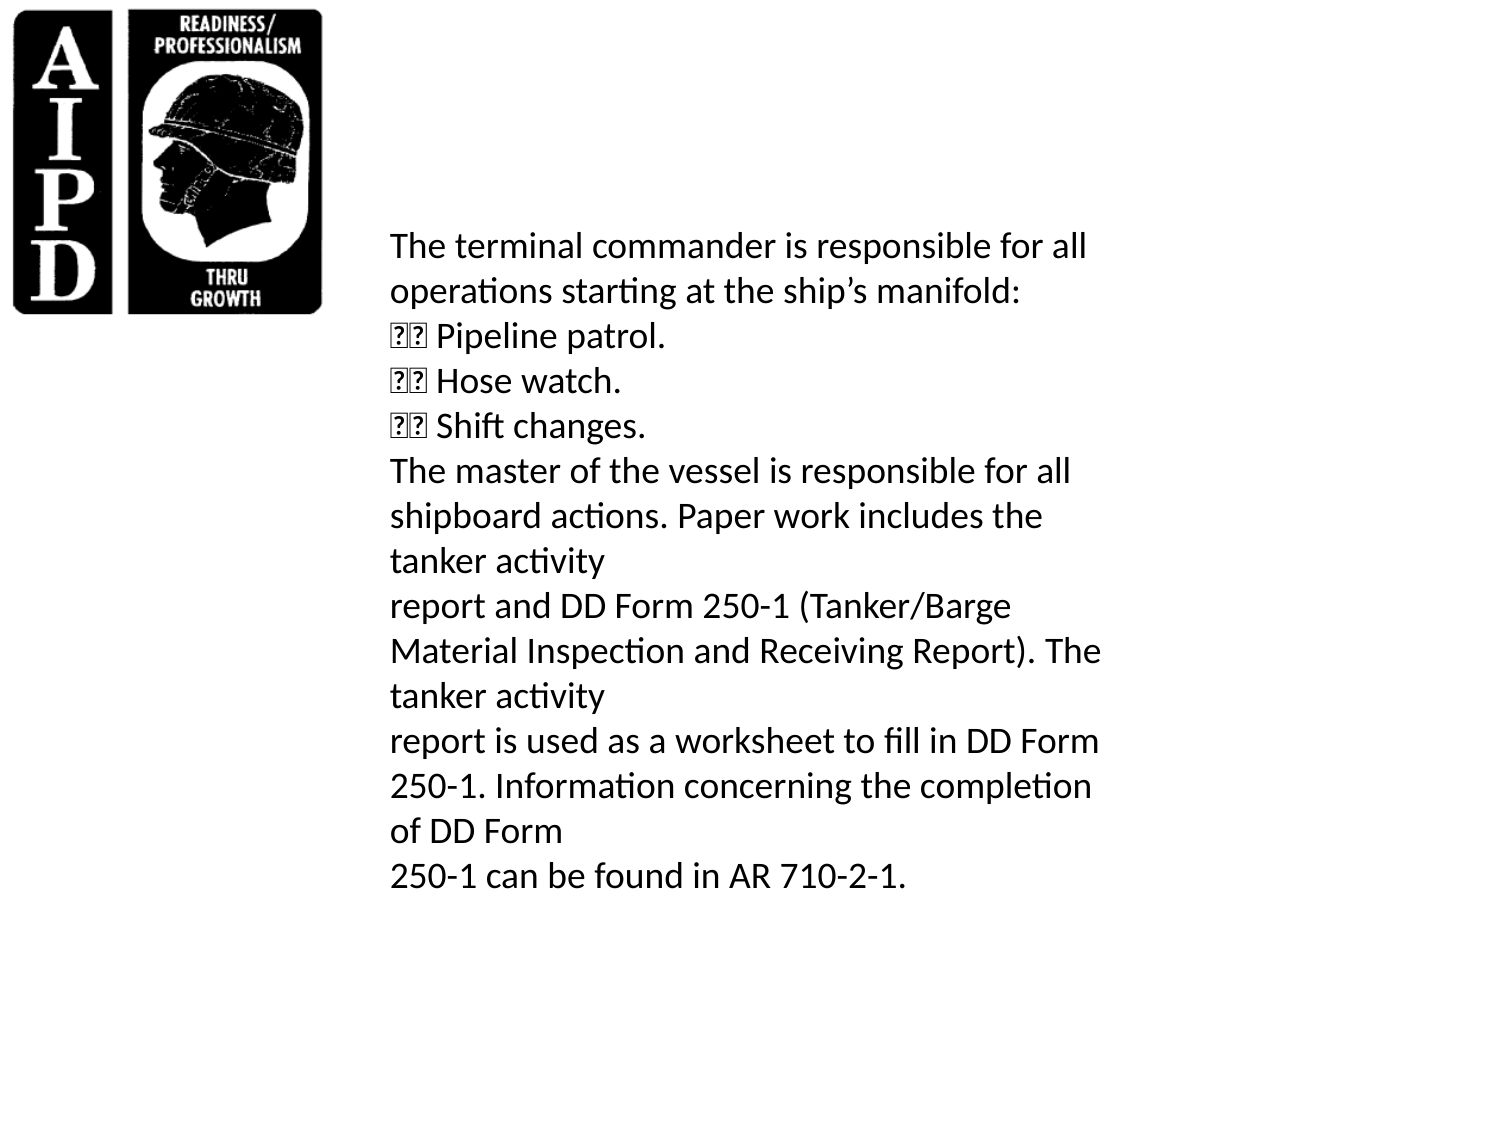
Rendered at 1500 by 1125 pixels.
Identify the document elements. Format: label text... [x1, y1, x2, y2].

text_box The terminal commander is responsible for all operations starting at the ship’s manifold:  Pipeline patrol.  Hose watch.  Shift changes. The master of the vessel is responsible for all shipboard actions. Paper work includes the tanker activity report and DD Form 250-1 (Tanker/Barge Material Inspection and Receiving Report). The tanker activity report is used as a worksheet to fill in DD Form 250-1. Information concerning the completion of DD Form 250-1 can be found in AR 710-2-1. [374, 214, 1125, 904]
picture [0, 0, 345, 326]
